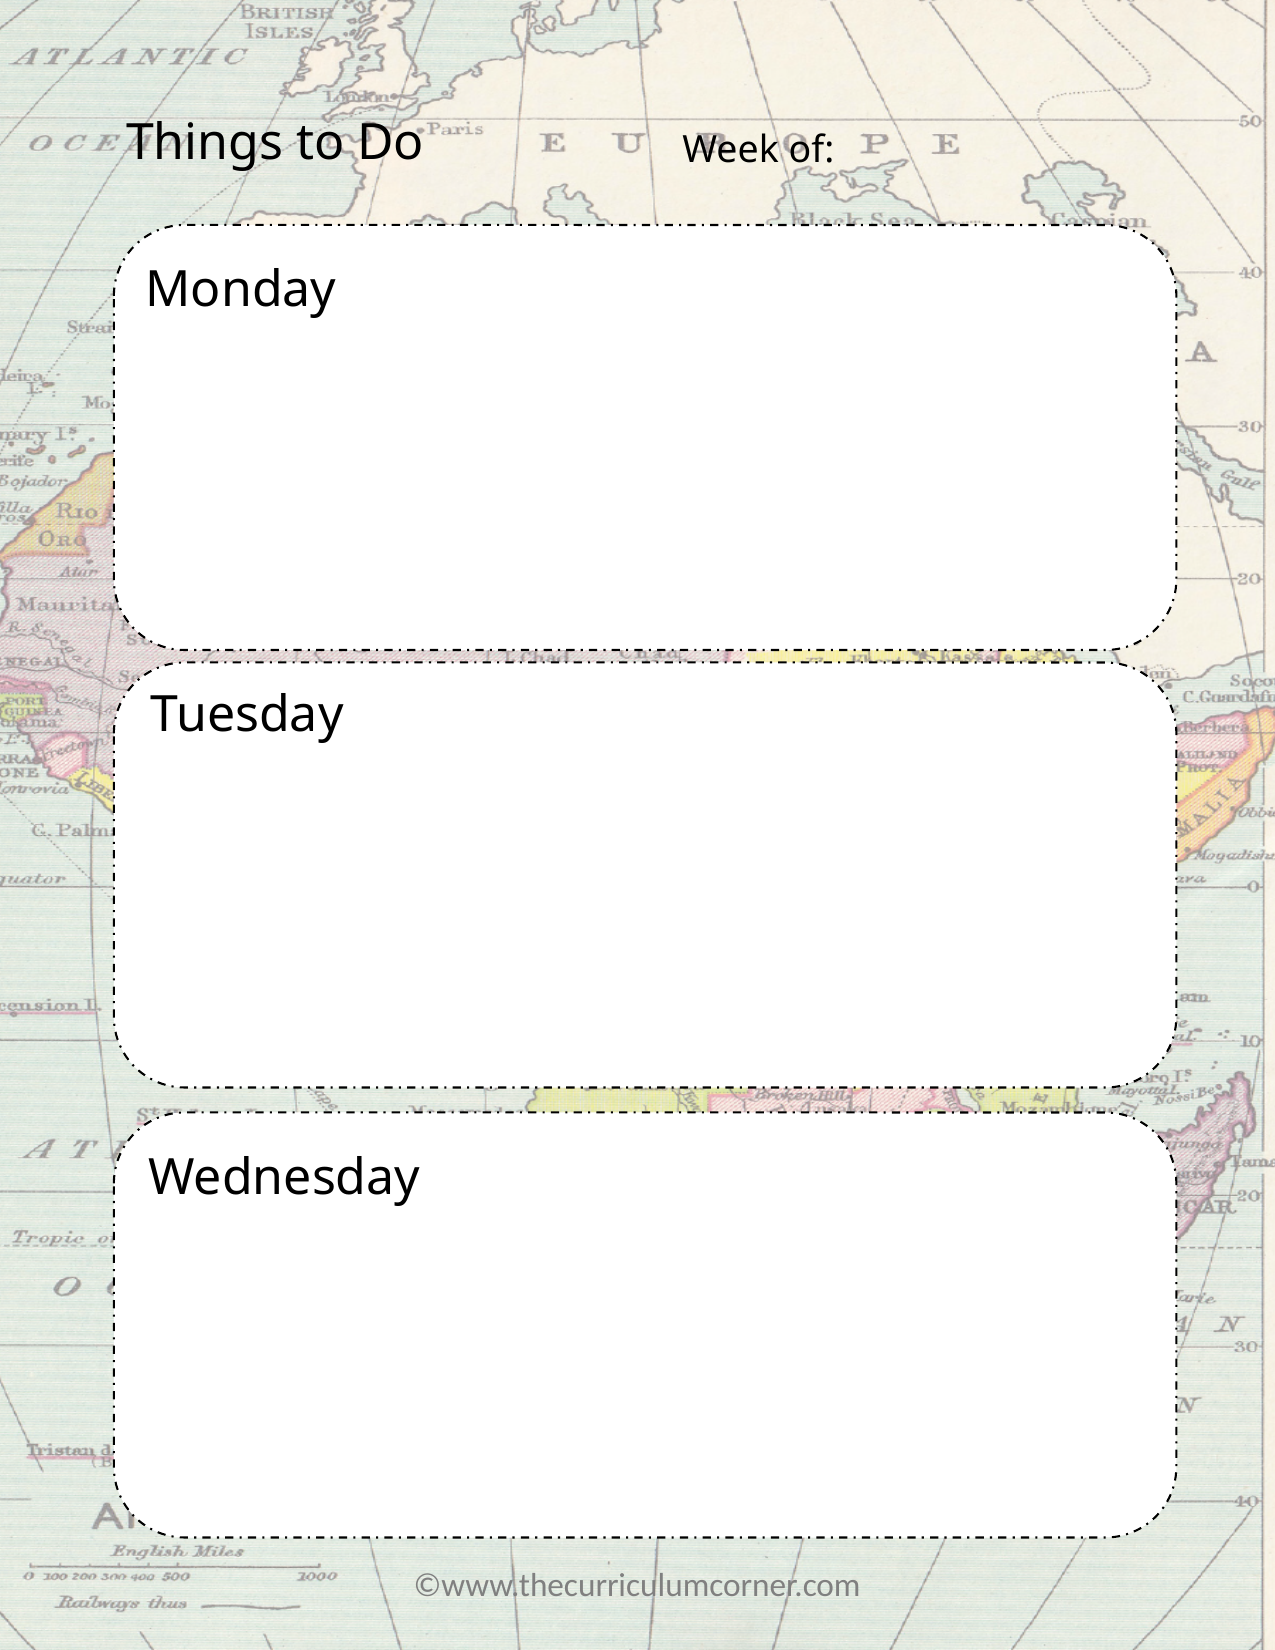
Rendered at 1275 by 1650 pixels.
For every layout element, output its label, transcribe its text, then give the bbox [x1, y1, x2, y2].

text_box [112, 1111, 1178, 1539]
table_header [0, 0, 1275, 1650]
text_box Tuesday [136, 674, 359, 749]
text_box Monday [130, 249, 352, 324]
text_box Things to Do [111, 102, 440, 177]
text_box Week of: [667, 117, 850, 178]
text_box [112, 223, 1178, 652]
text_box Wednesday [133, 1136, 436, 1212]
text_box [112, 661, 1178, 1089]
text_box ©www.thecurriculumcorner.com [399, 1555, 876, 1611]
